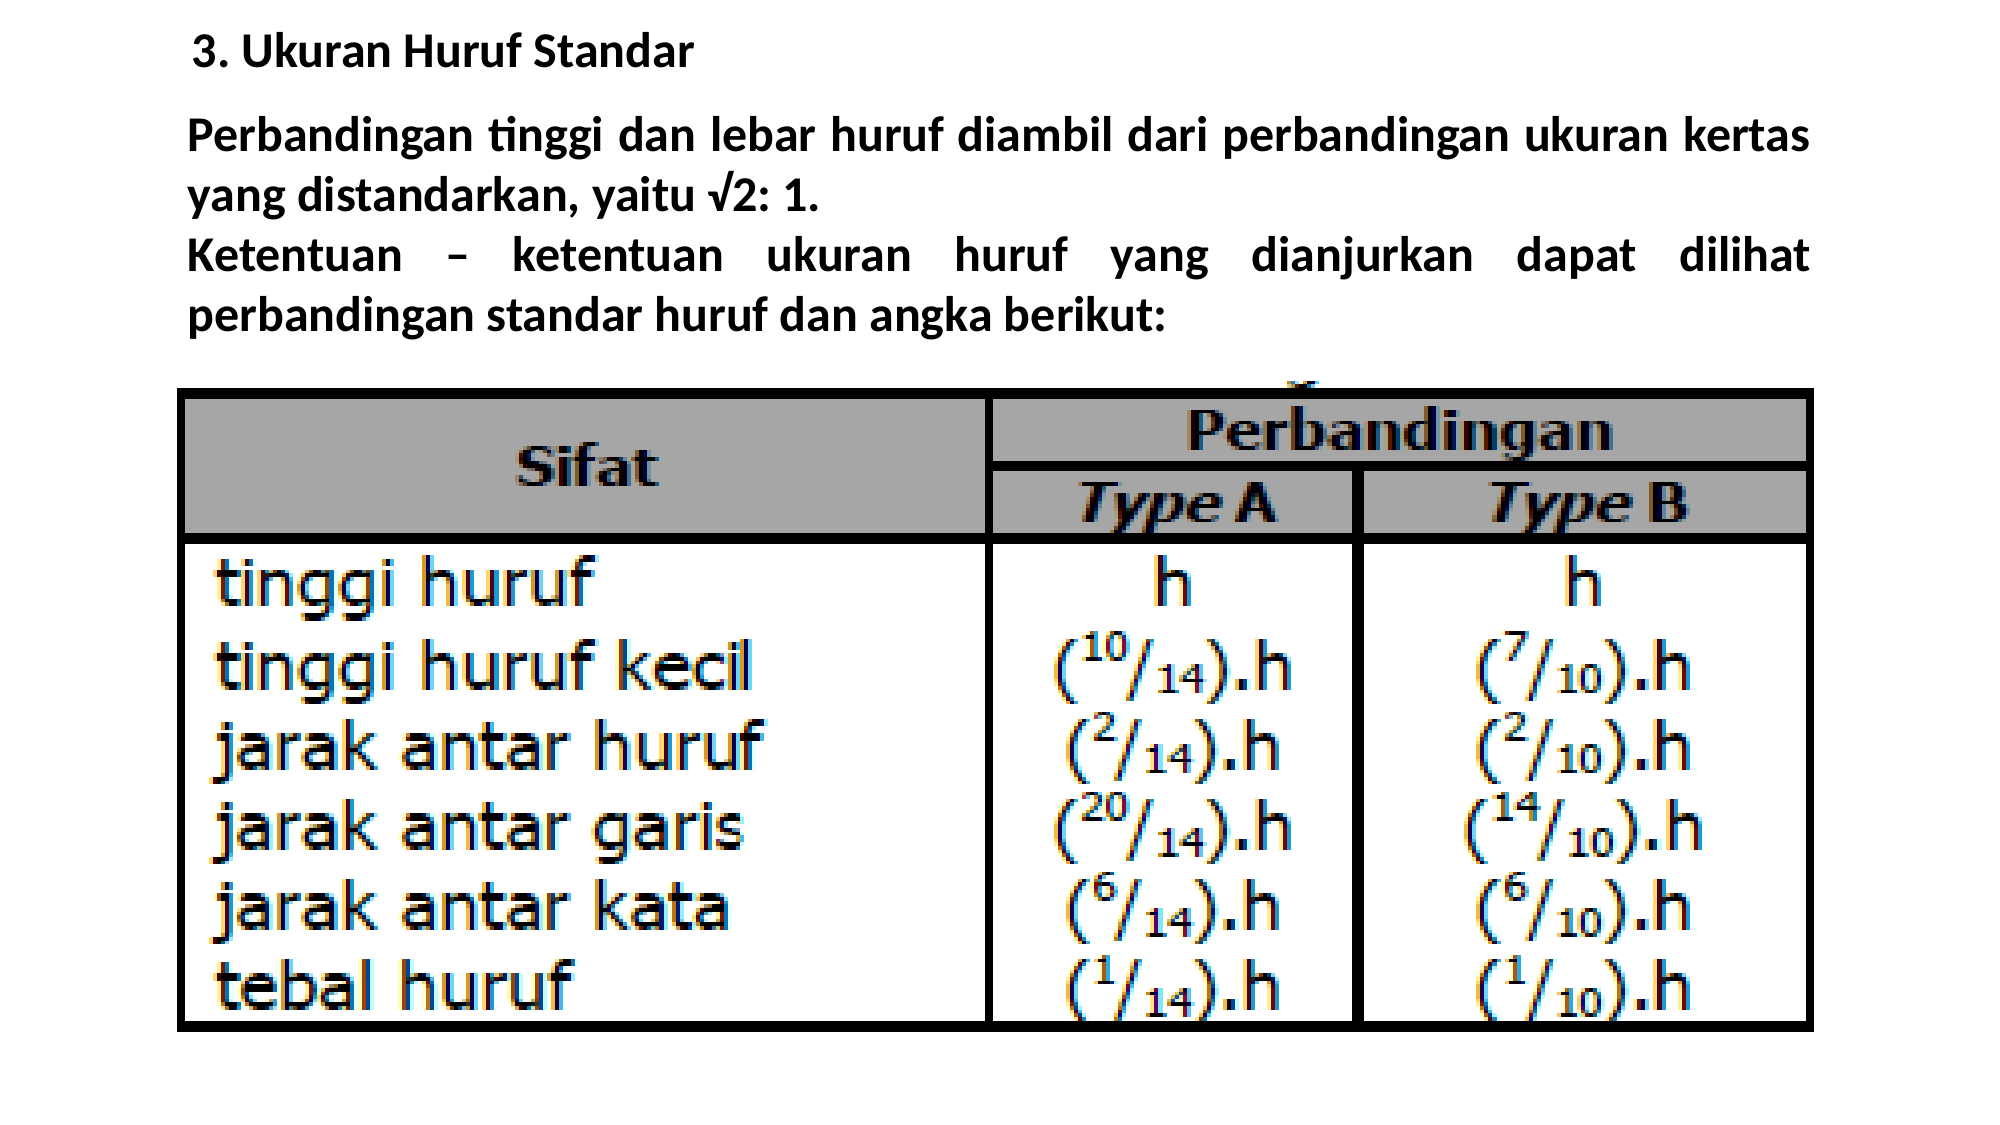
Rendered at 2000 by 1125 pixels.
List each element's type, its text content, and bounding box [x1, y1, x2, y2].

text_box 3. Ukuran Huruf Standar [177, 9, 1177, 85]
text_box Perbandingan tinggi dan lebar huruf diambil dari perbandingan ukuran kertas yang distandarkan, yaitu √2: 1. Ketentuan – ketentuan ukuran huruf yang dianjurkan dapat dilihat perbandingan standar huruf dan angka berikut: [172, 93, 1827, 380]
picture [165, 381, 1827, 1044]
